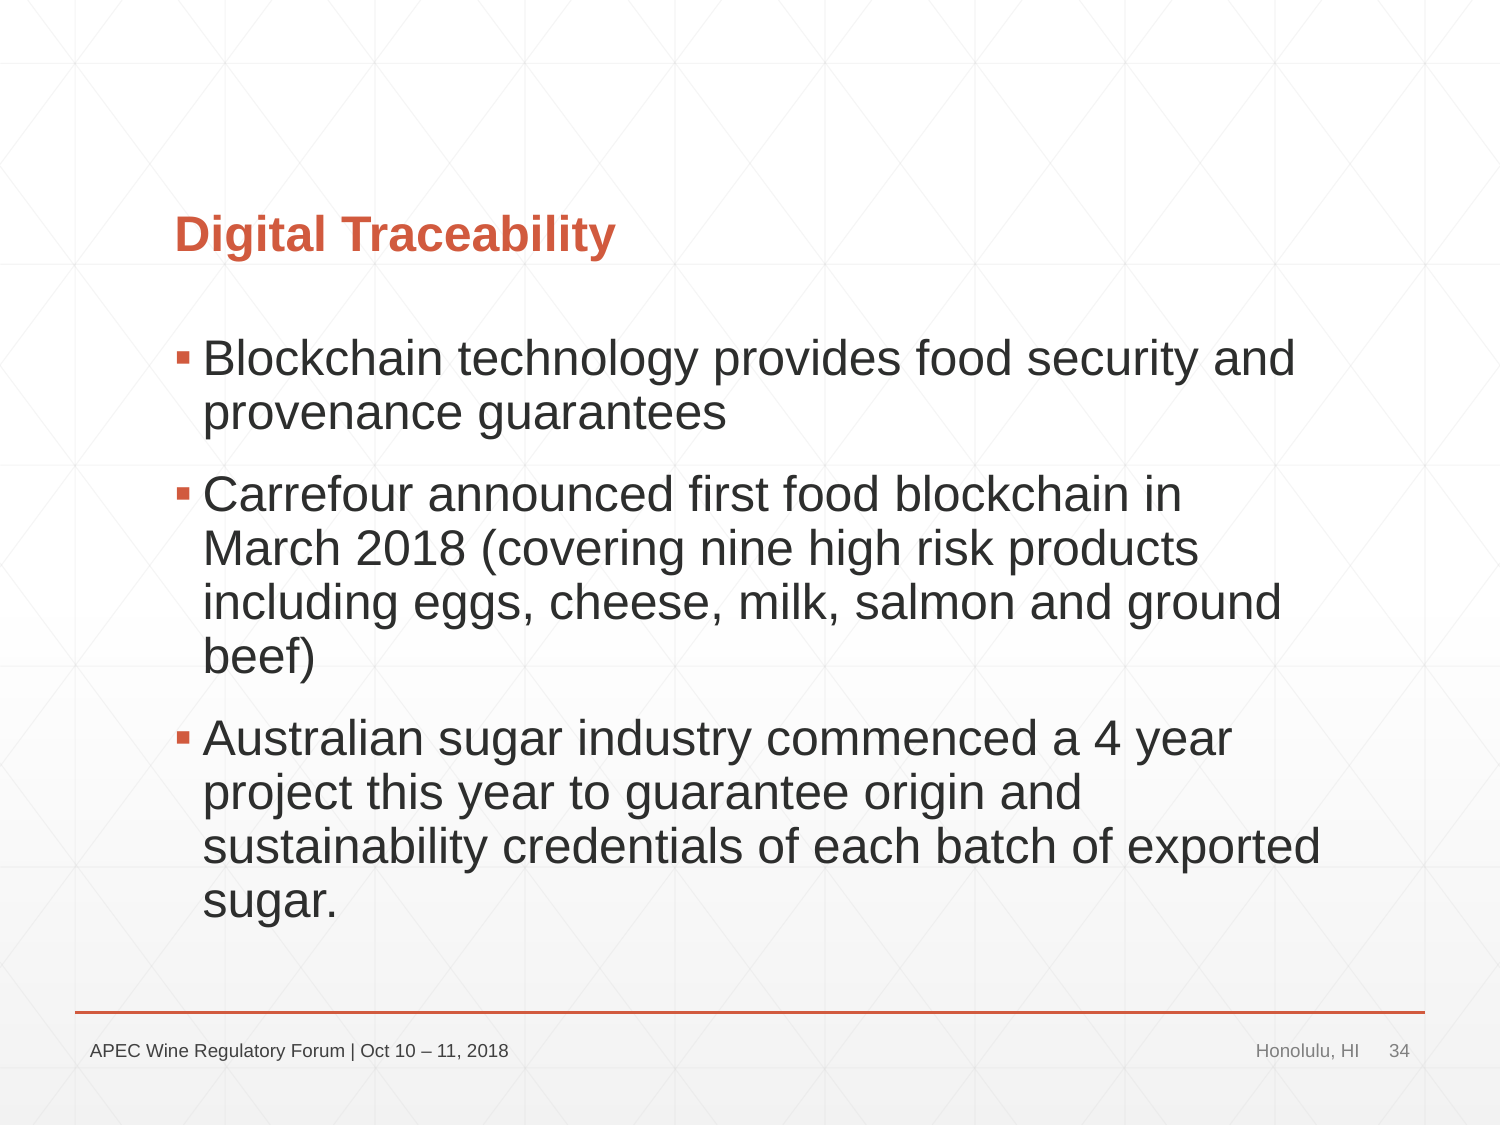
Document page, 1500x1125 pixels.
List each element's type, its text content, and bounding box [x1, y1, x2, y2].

slide_number Honolulu, HI [837, 1031, 1375, 1069]
footer APEC Wine Regulatory Forum | Oct 10 – 11, 2018 [75, 1031, 829, 1069]
title Digital Traceability [159, 82, 1341, 271]
list Blockchain technology provides food security and provenance guarantees Carrefour announced first food blockchain in March 2018 (covering nine high risk products including eggs, cheese, milk, salmon and ground beef) Australian sugar industry commenced a 4 year project this year to guarantee origin and sustainability credentials of each batch of exported sugar. [159, 324, 1341, 950]
slide_number 34 [1375, 1031, 1426, 1069]
